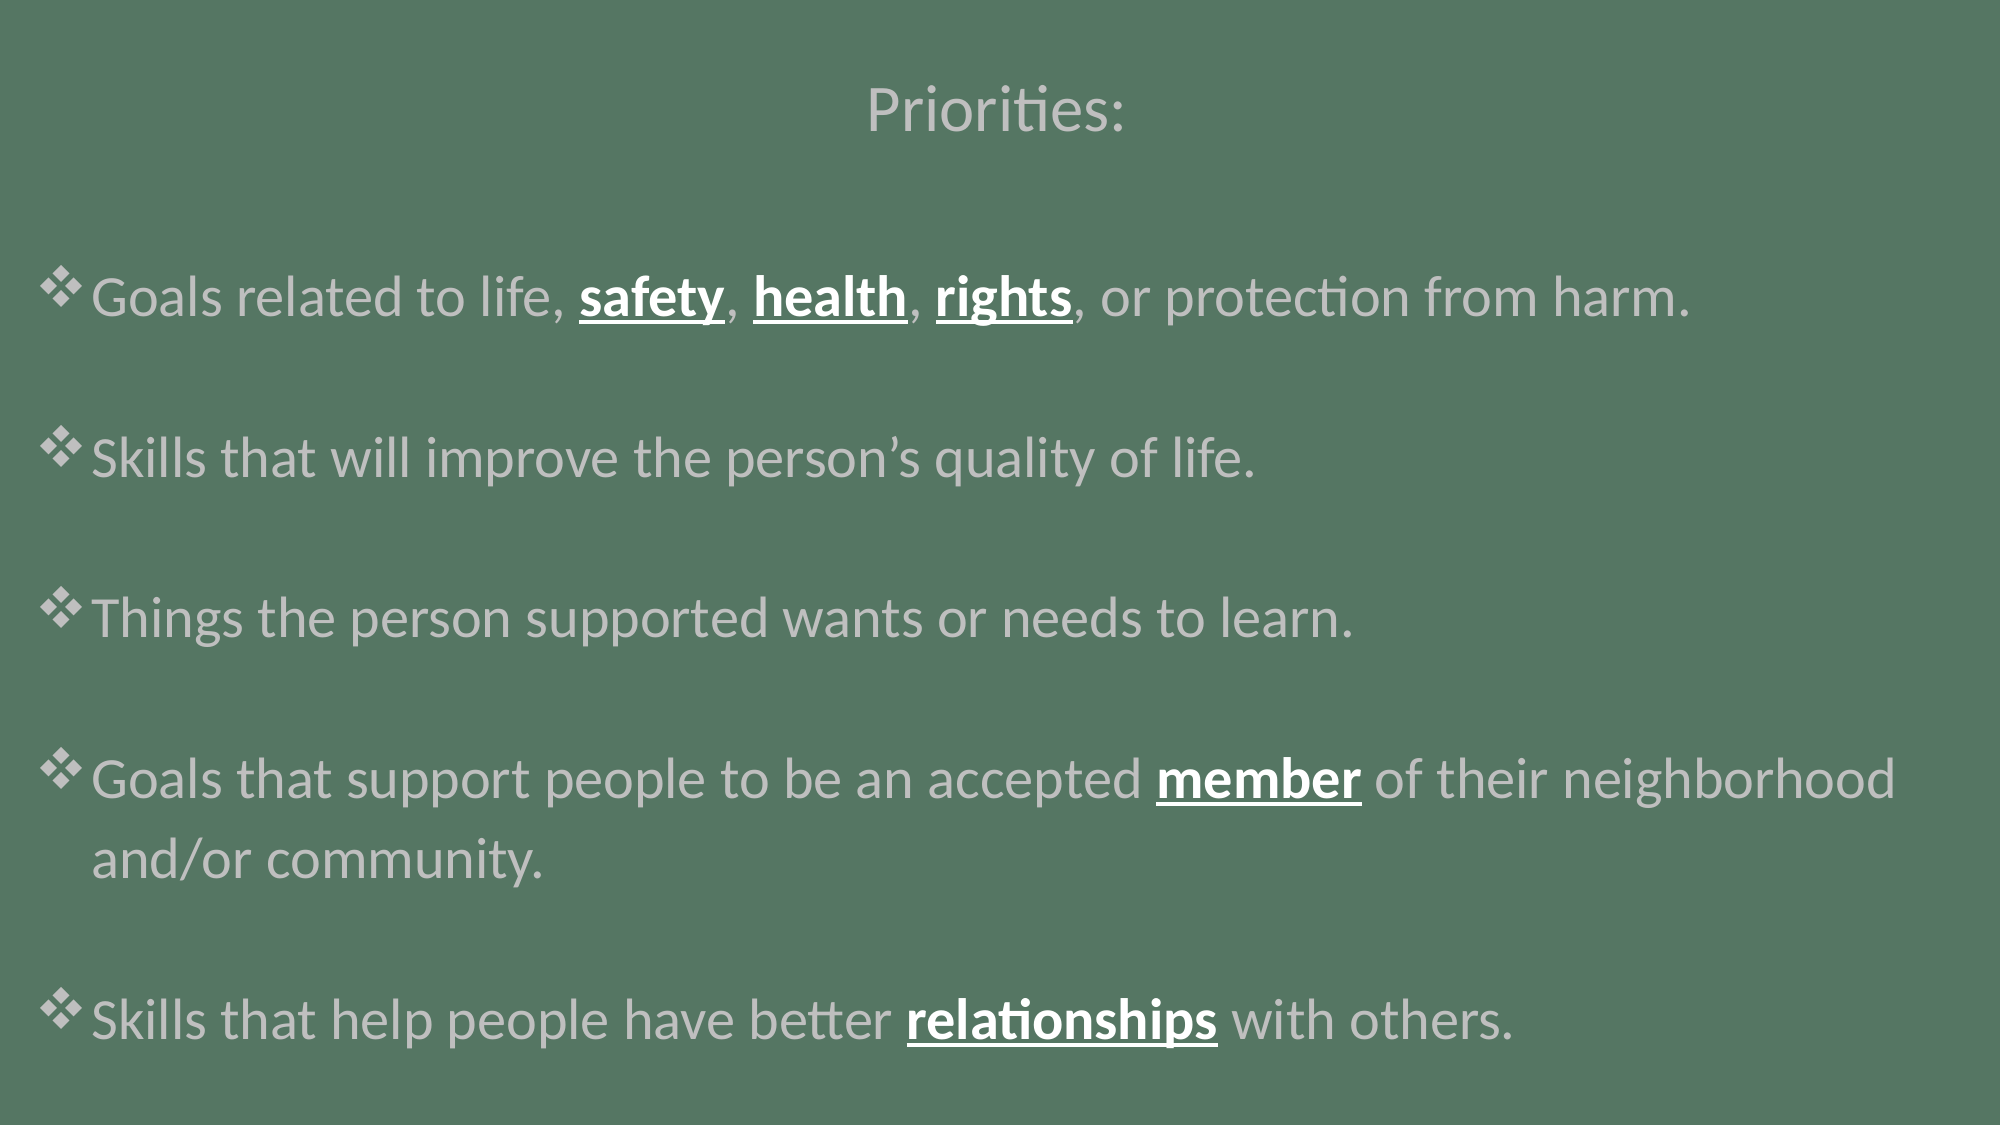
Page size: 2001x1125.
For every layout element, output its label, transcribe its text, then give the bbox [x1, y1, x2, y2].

text_box Priorities: Goals related to life, safety, health, rights, or protection from harm. Skills that will improve the person’s quality of life. Things the person supported wants or needs to learn. Goals that support people to be an accepted member of their neighborhood and/or community. Skills that help people have better relationships with others. [20, 45, 1990, 1101]
